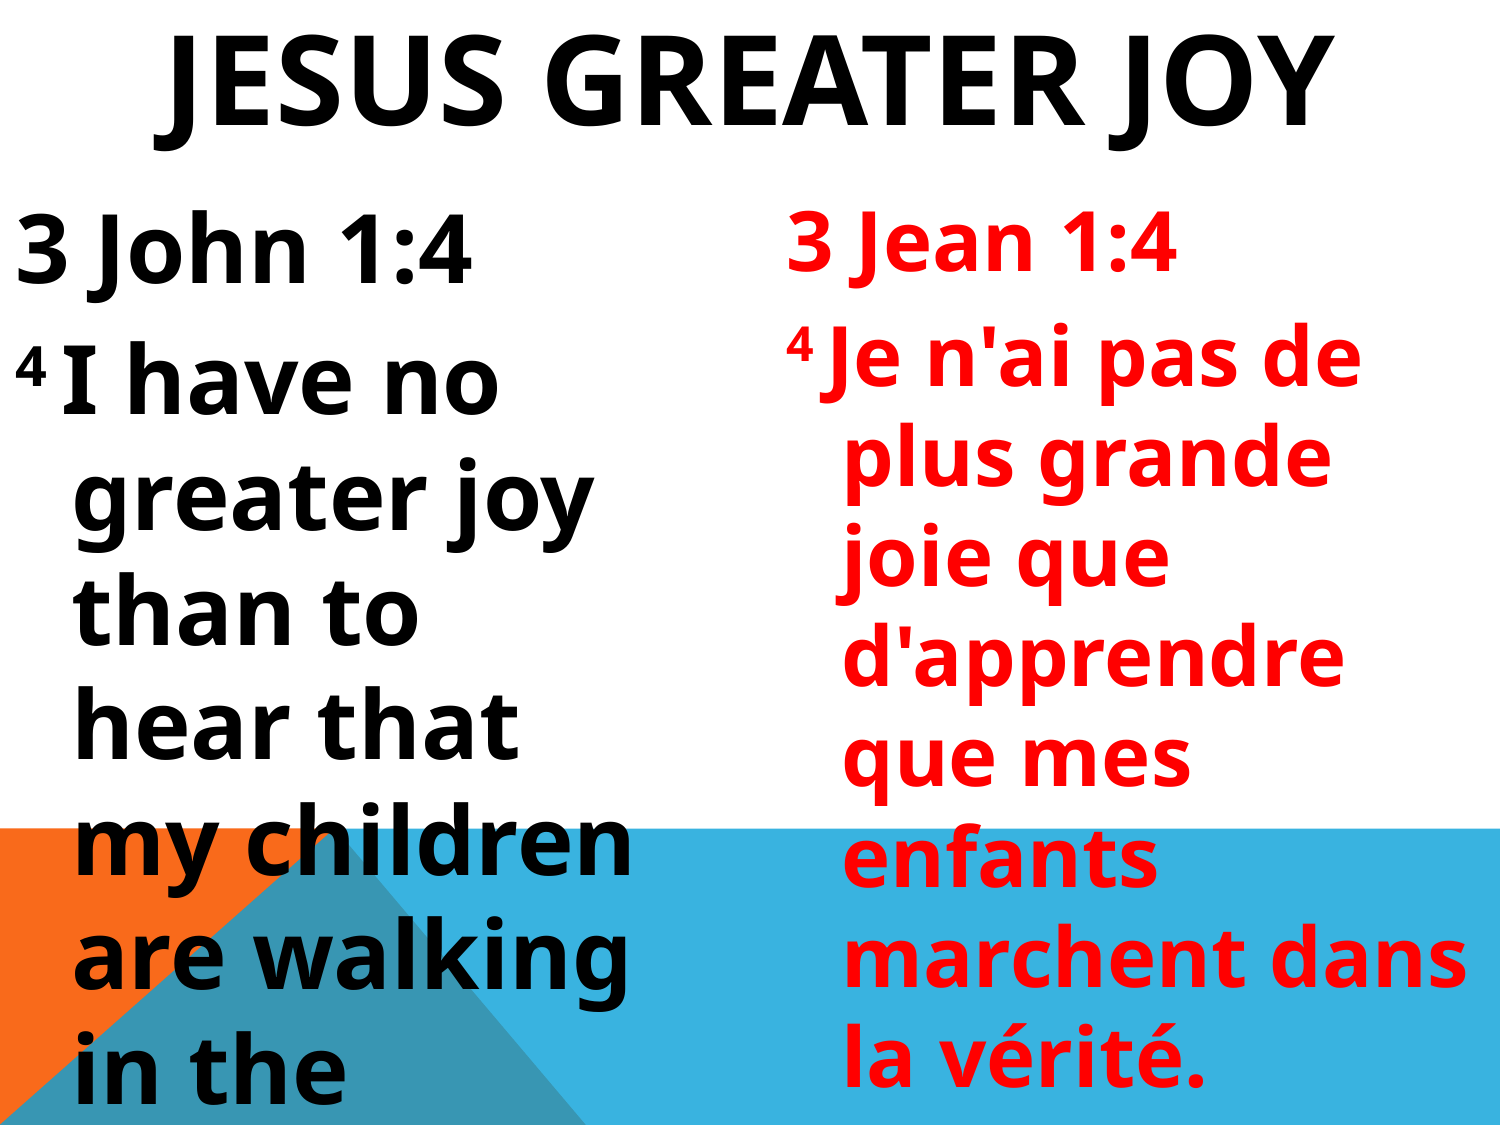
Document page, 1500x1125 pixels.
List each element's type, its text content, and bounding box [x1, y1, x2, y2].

title JESUS GREATER JOY [12, 0, 1488, 150]
list 3 Jean 1:4 4 Je n'ai pas de plus grande joie que d'apprendre que mes enfants marchent dans la vérité. [771, 179, 1500, 1125]
list 3 John 1:4 4 I have no greater joy than to hear that my children are walking in the truth. [0, 179, 660, 1125]
